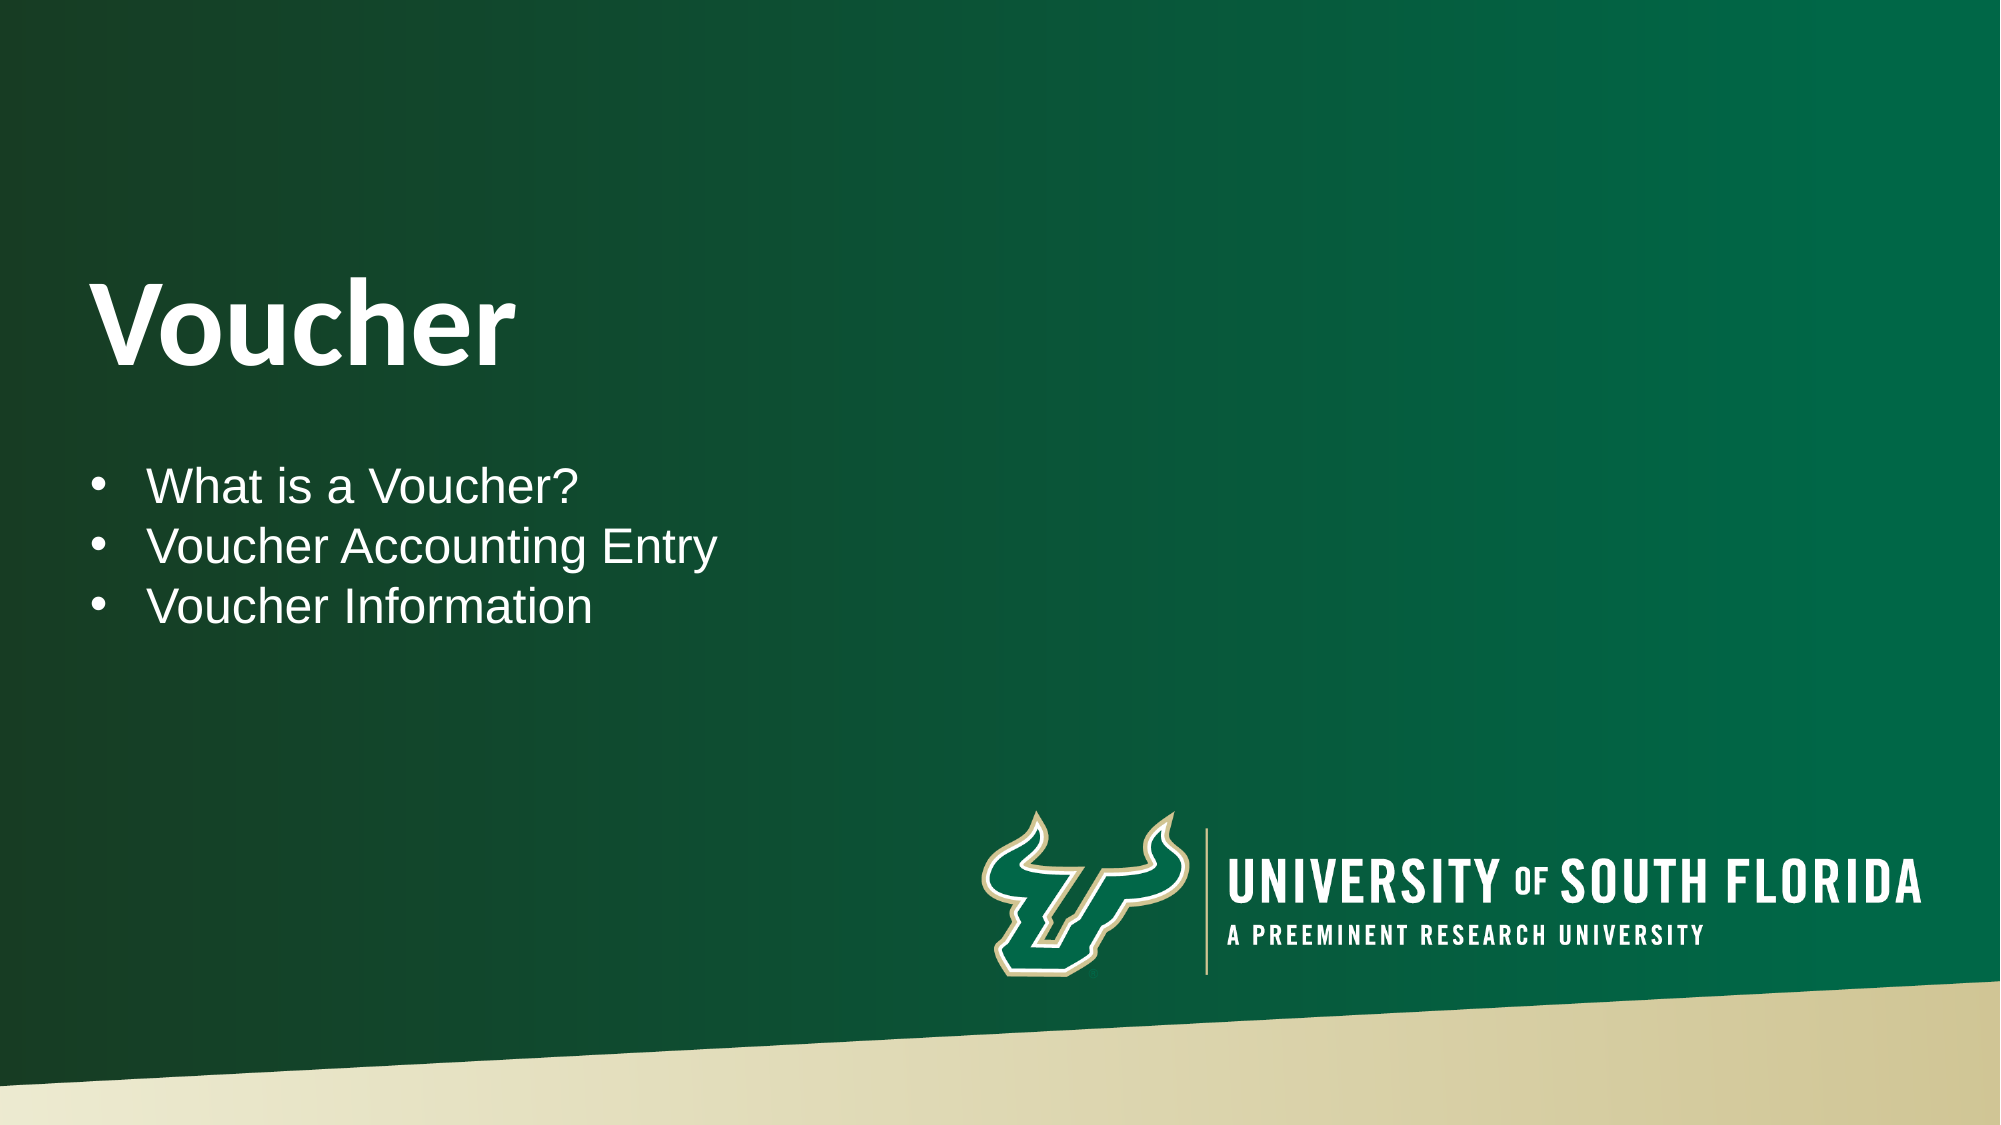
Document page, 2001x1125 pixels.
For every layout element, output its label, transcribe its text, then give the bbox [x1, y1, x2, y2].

subtitle What is a Voucher? Voucher Accounting Entry Voucher Information [75, 445, 1211, 682]
title Voucher [75, 258, 1211, 400]
picture [0, 0, 2000, 1125]
